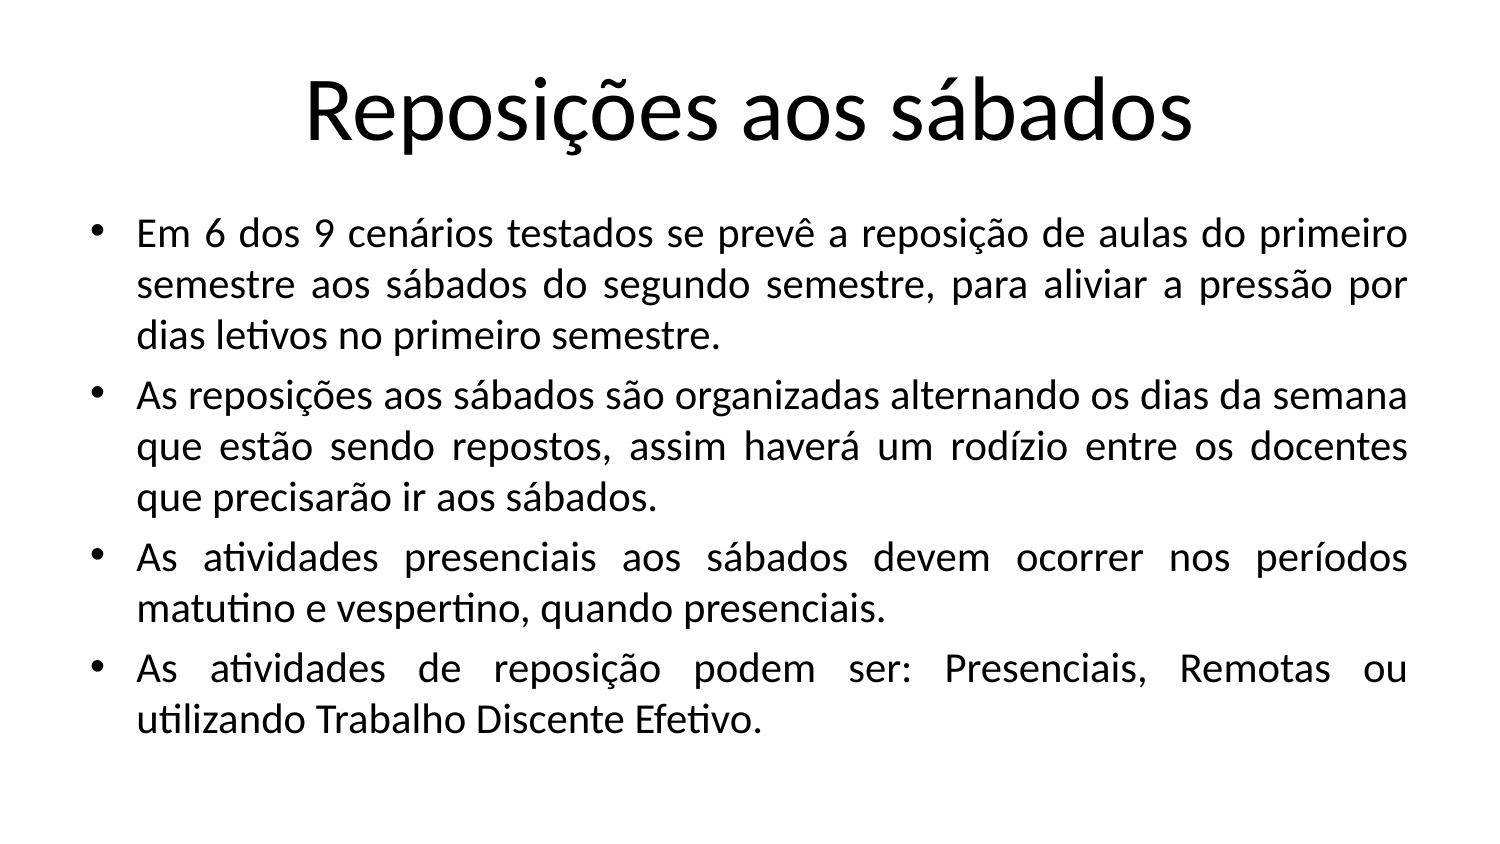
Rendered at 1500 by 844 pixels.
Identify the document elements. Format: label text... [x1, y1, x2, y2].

title Reposições aos sábados [75, 33, 1425, 175]
list Em 6 dos 9 cenários testados se prevê a reposição de aulas do primeiro semestre aos sábados do segundo semestre, para aliviar a pressão por dias letivos no primeiro semestre. As reposições aos sábados são organizadas alternando os dias da semana que estão sendo repostos, assim haverá um rodízio entre os docentes que precisarão ir aos sábados. As atividades presenciais aos sábados devem ocorrer nos períodos matutino e vespertino, quando presenciais. As atividades de reposição podem ser: Presenciais, Remotas ou utilizando Trabalho Discente Efetivo. [75, 196, 1425, 754]
